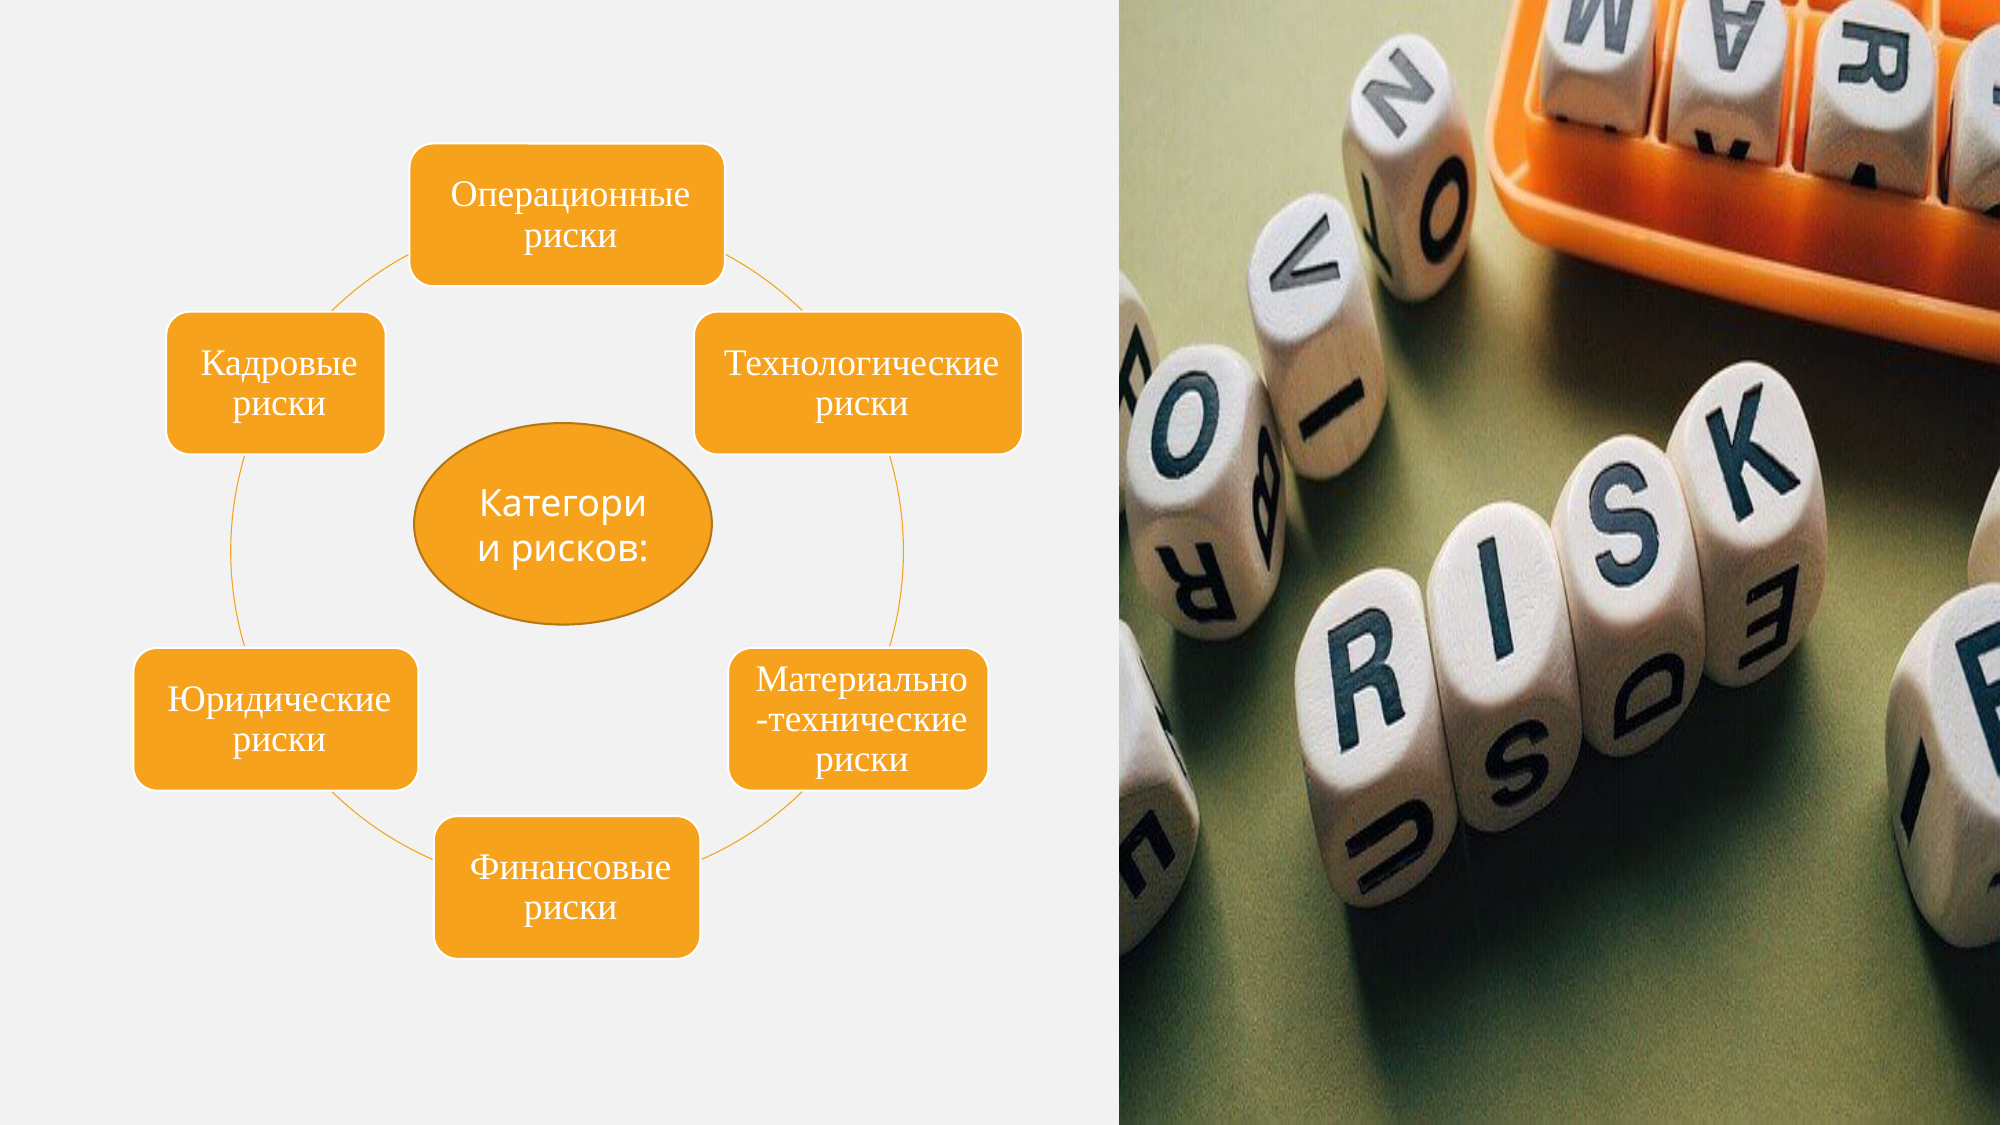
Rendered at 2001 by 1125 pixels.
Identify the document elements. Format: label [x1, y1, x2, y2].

list [0, 143, 1119, 960]
picture [1119, 0, 2000, 1125]
